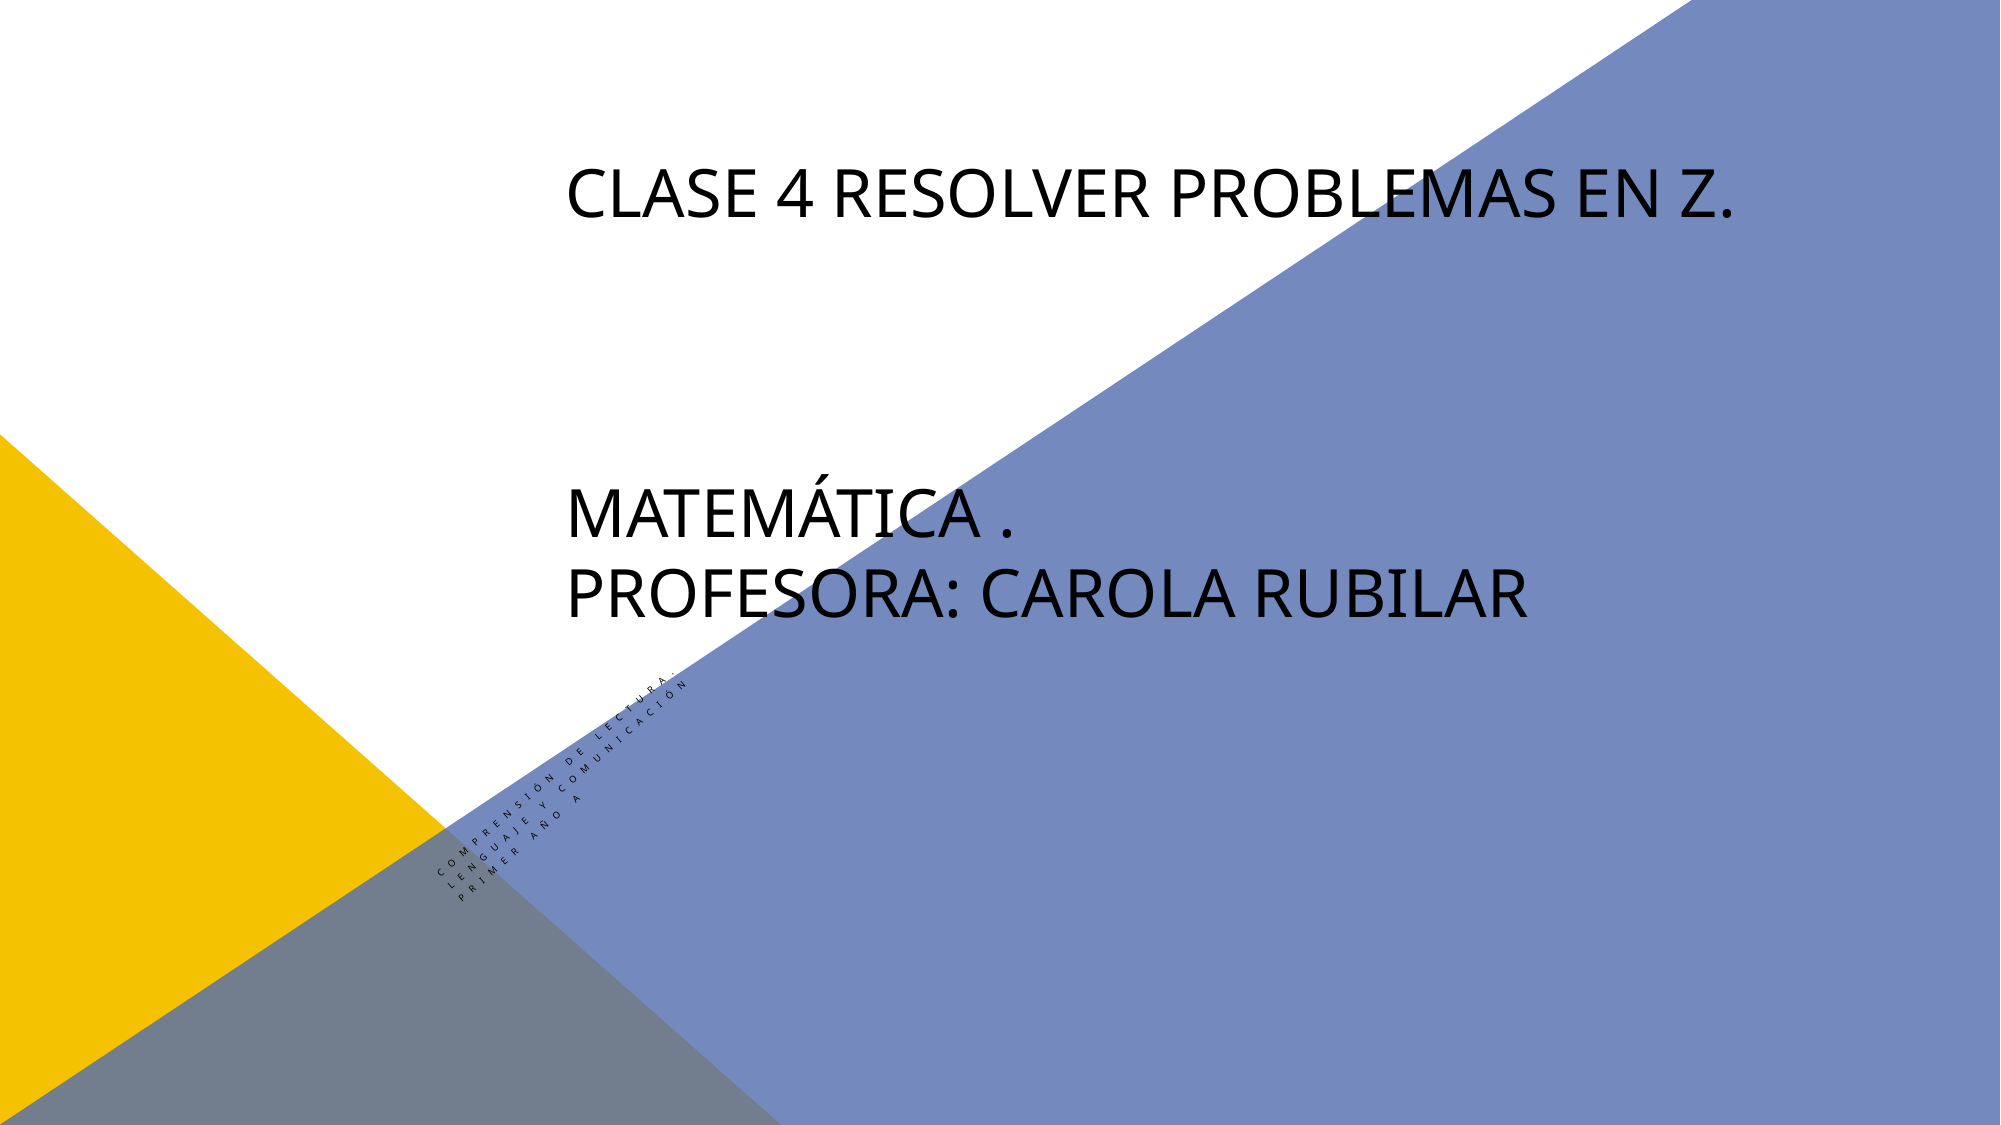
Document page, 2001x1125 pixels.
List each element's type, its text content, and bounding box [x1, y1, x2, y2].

subtitle Comprensión de lectura. Lenguaje y comunicación Primer año A [422, 0, 1516, 920]
title Clase 4 Resolver problemas en Z. Matemática . Profesora: Carola Rubilar [550, 287, 1825, 872]
